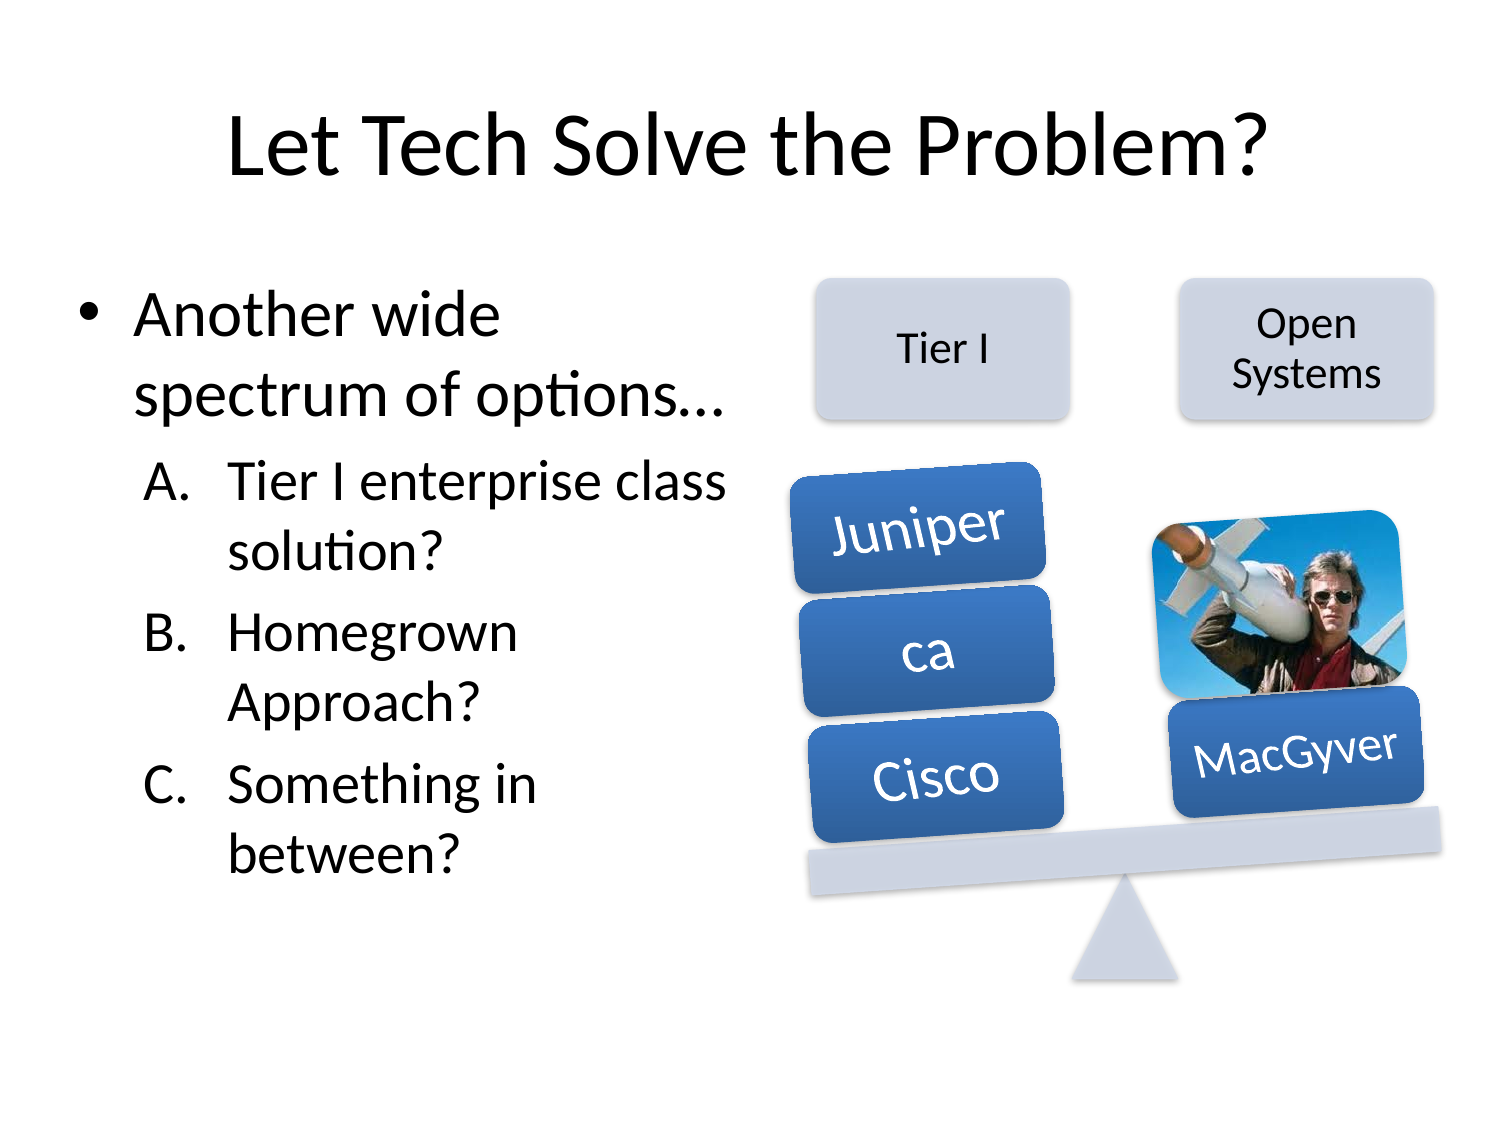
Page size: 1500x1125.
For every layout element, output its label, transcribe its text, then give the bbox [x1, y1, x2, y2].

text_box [774, 257, 1476, 1001]
title Let Tech Solve the Problem? [75, 45, 1425, 233]
list Another wide spectrum of options… Tier I enterprise class solution? Homegrown Approach? Something in between? [62, 262, 750, 1005]
